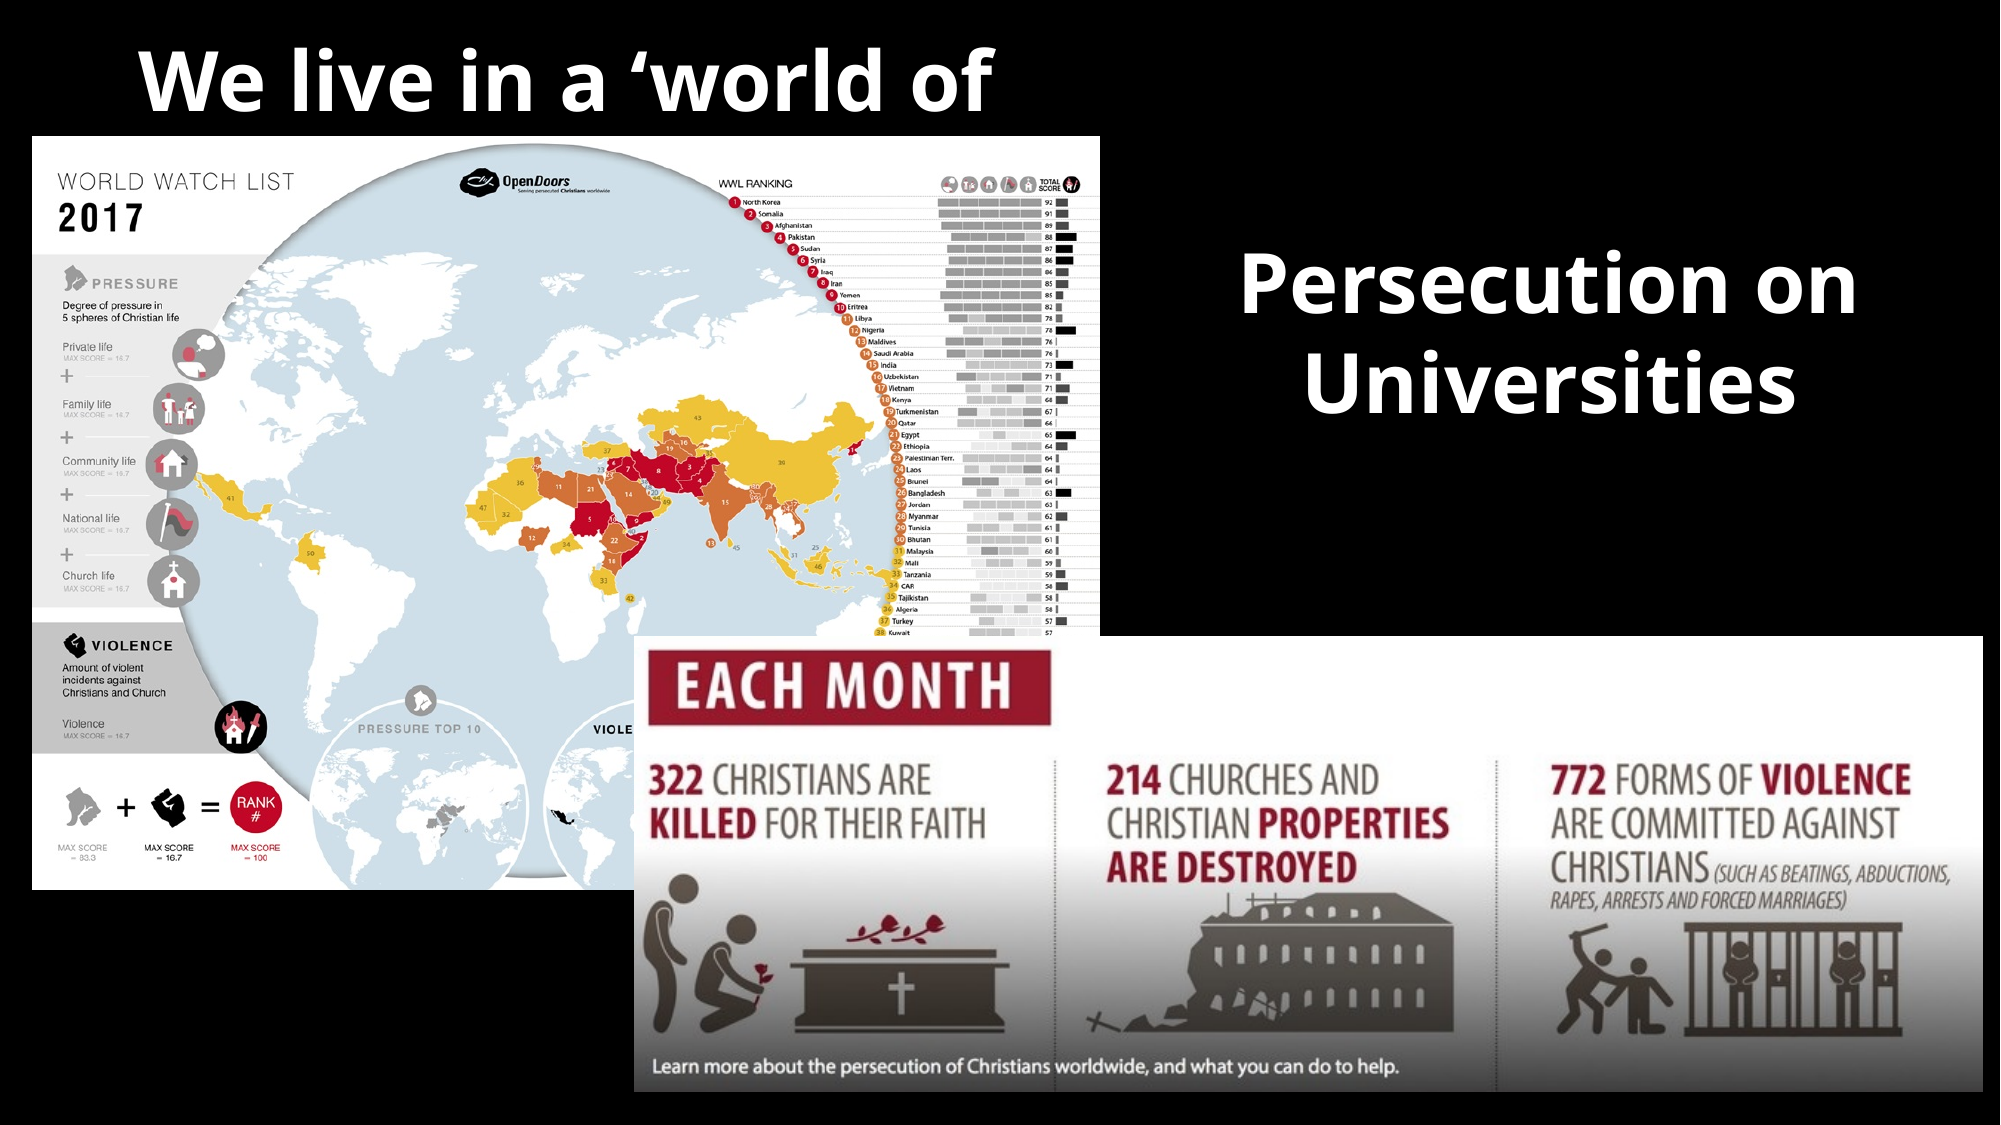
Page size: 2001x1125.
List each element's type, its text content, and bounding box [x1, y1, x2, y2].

picture [32, 136, 1983, 1092]
text_box Persecution on Universities [1100, 222, 2000, 438]
text_box We live in a ‘world of hurt’ [32, 20, 1100, 136]
